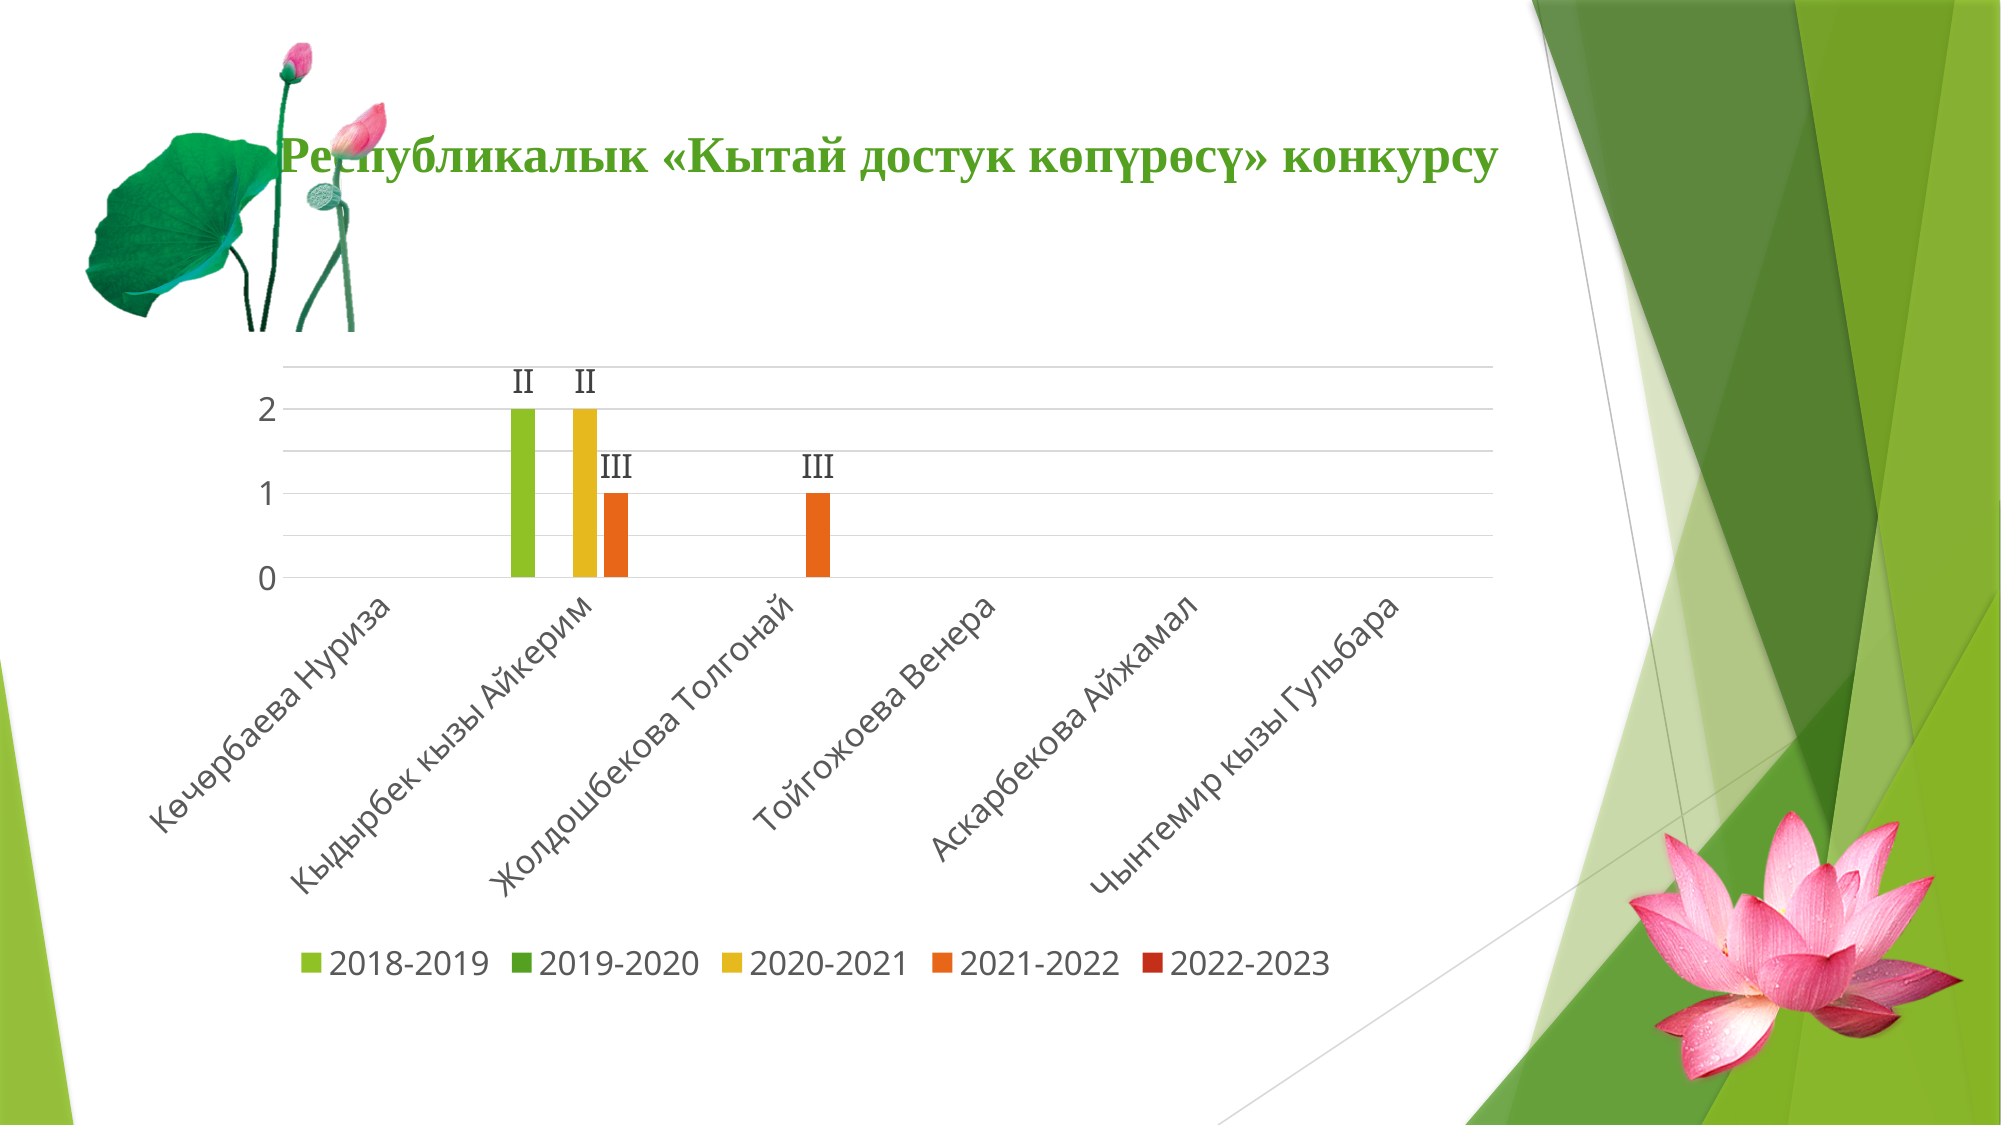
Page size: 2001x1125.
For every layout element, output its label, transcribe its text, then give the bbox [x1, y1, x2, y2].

title Республикалык «Кытай достук көпүрөсү» конкурсу [437, 113, 1522, 315]
picture [82, 34, 433, 333]
chart [110, 353, 1522, 992]
picture [1575, 738, 2000, 1106]
